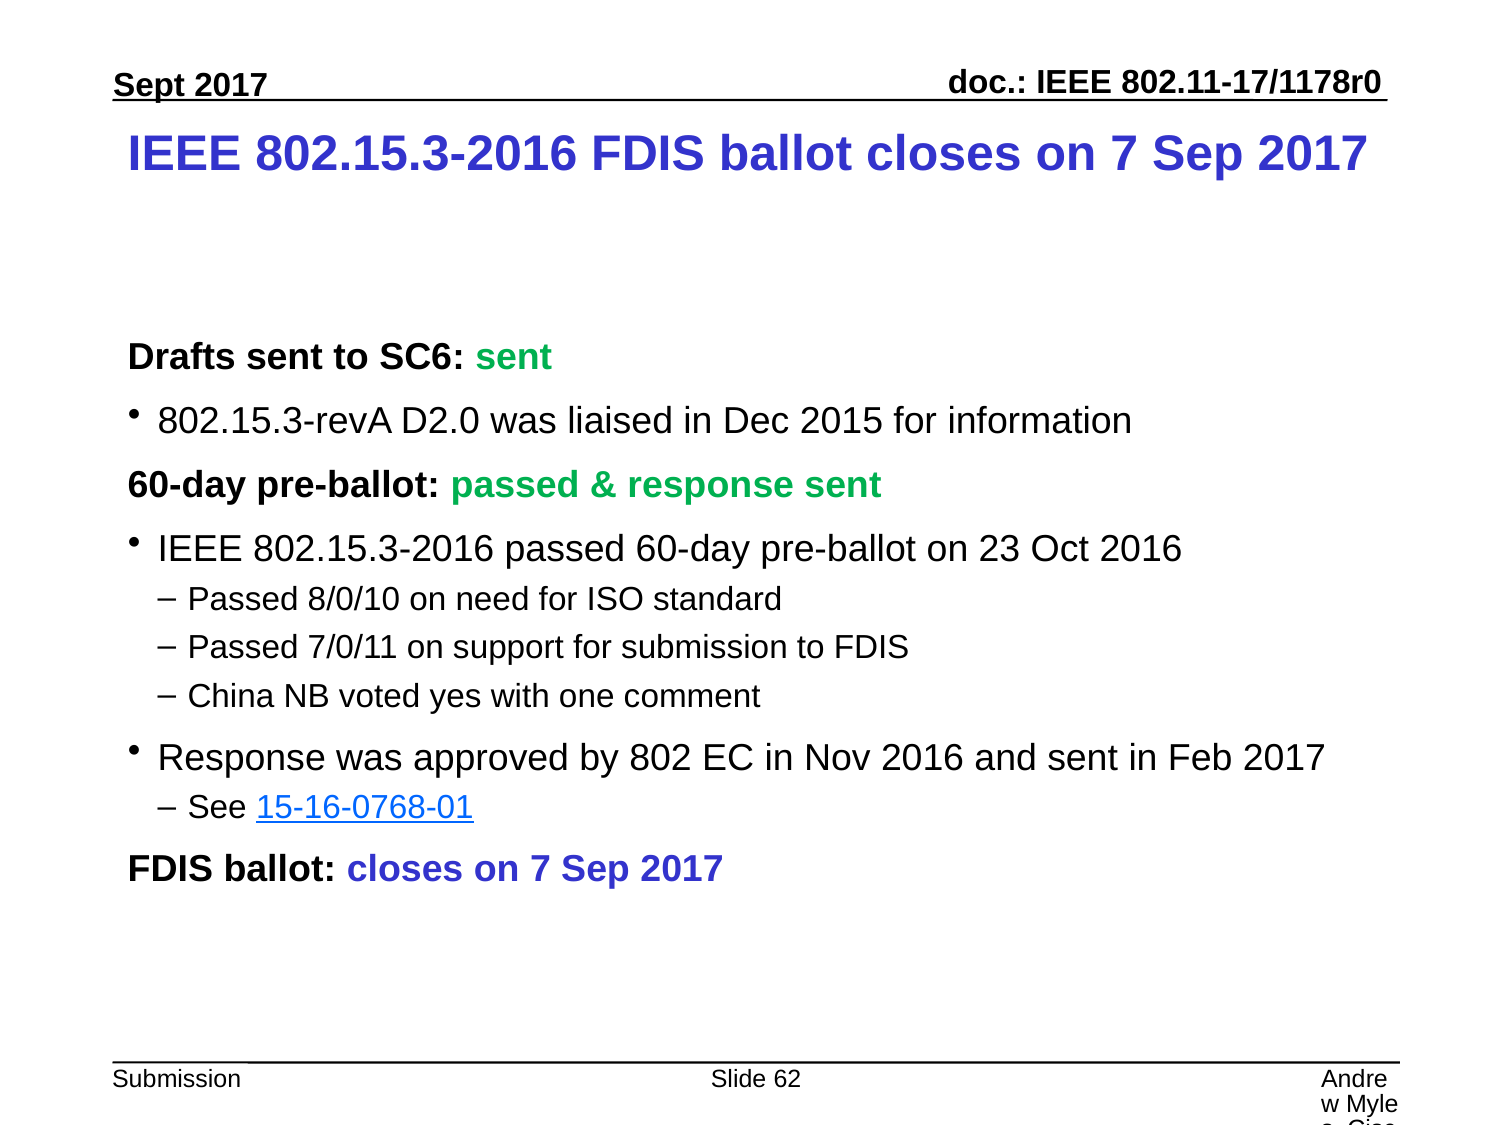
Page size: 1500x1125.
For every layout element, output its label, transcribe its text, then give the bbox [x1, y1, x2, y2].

slide_number Slide 62 [709, 1061, 803, 1093]
list Drafts sent to SC6: sent 802.15.3-revA D2.0 was liaised in Dec 2015 for information 60-day pre-ballot: passed & response sent IEEE 802.15.3-2016 passed 60-day pre-ballot on 23 Oct 2016 Passed 8/0/10 on need for ISO standard Passed 7/0/11 on support for submission to FDIS China NB voted yes with one comment Response was approved by 802 EC in Nov 2016 and sent in Feb 2017 See 15-16-0768-01 FDIS ballot: closes on 7 Sep 2017 [112, 324, 1388, 1000]
footer Andrew Myles, Cisco [1320, 1061, 1402, 1093]
title IEEE 802.15.3-2016 FDIS ballot closes on 7 Sep 2017 [112, 112, 1388, 288]
